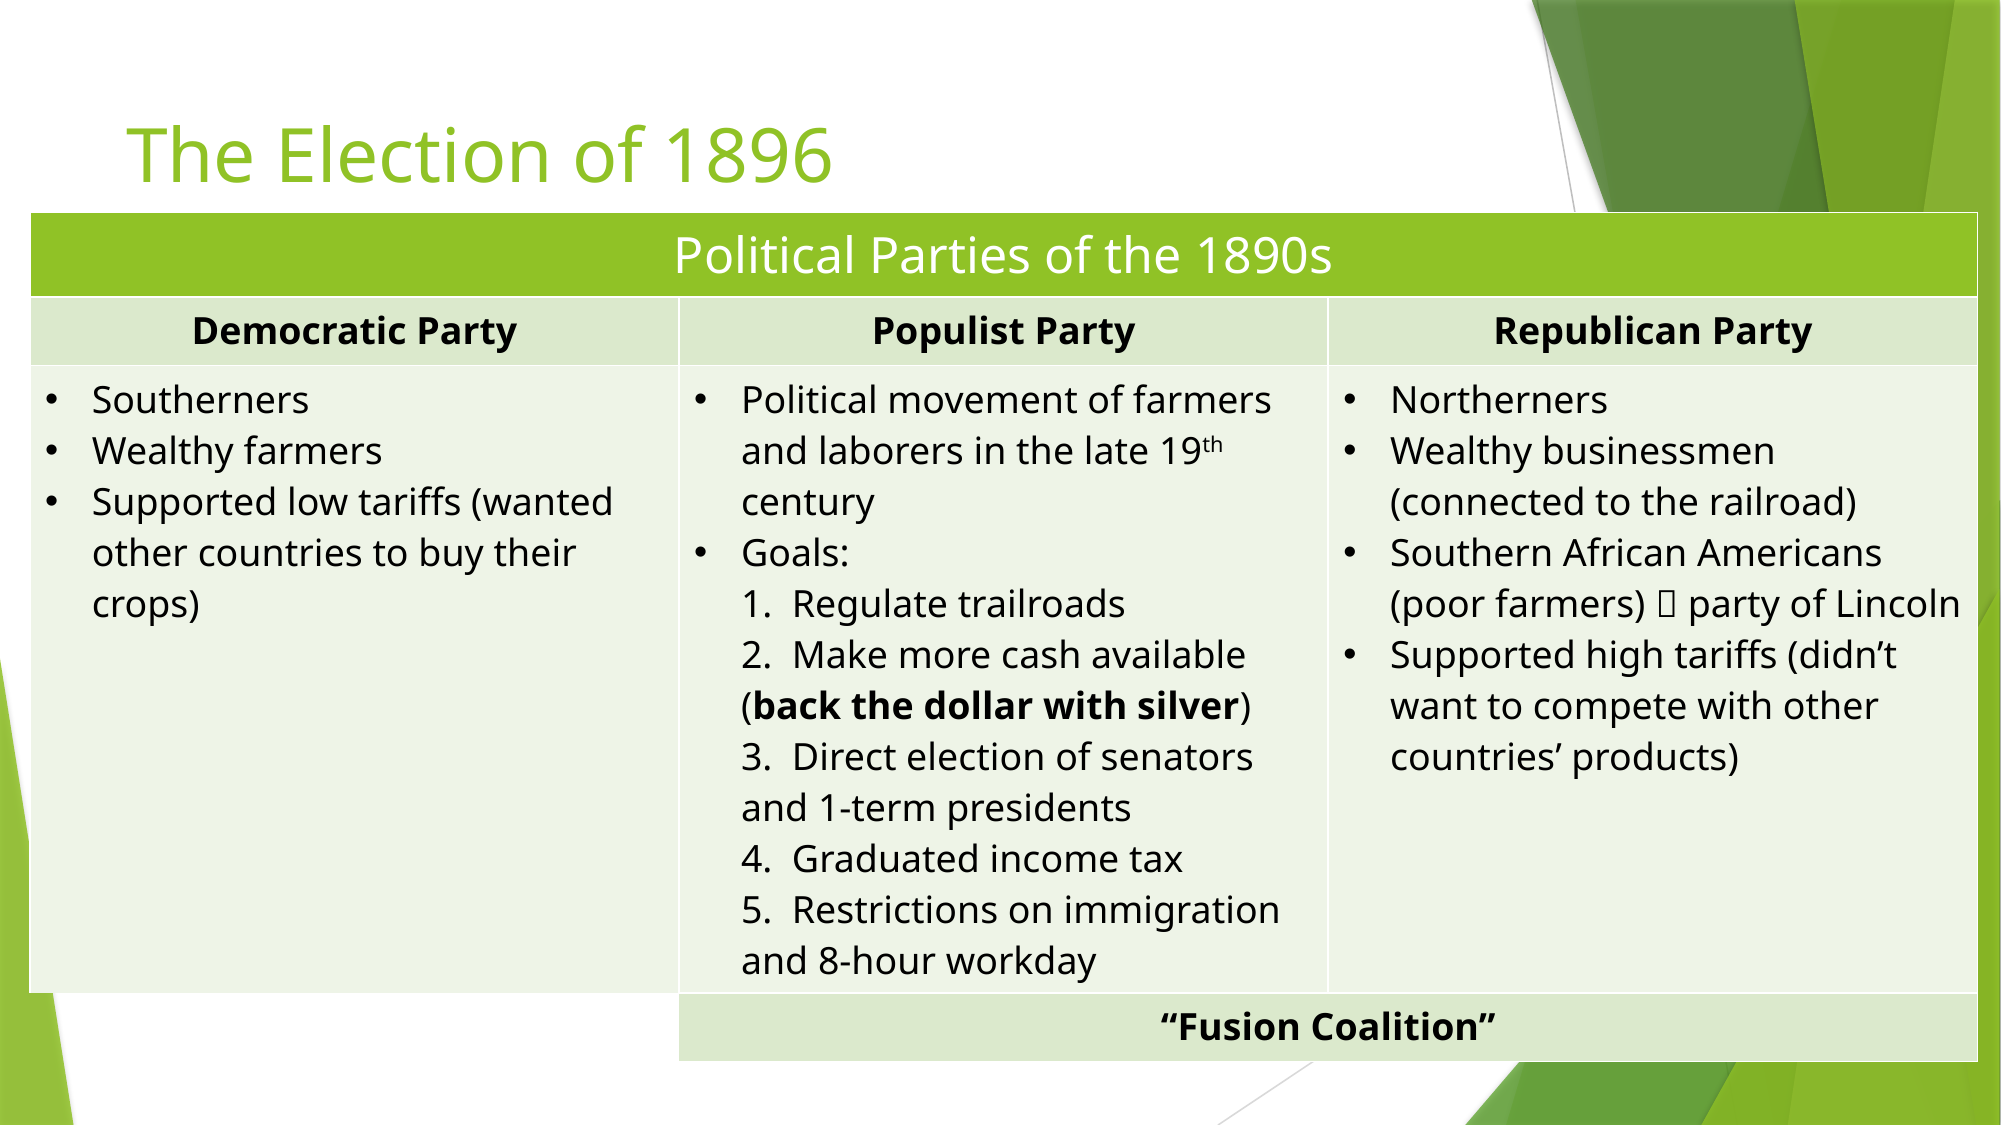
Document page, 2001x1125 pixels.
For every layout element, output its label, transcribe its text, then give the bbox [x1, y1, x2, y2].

title The Election of 1896 [111, 99, 1522, 212]
table_cell “Fusion Coalition” [679, 994, 1977, 1061]
table_cell Democratic Party [31, 298, 678, 365]
table_header Political Parties of the 1890s [31, 213, 1977, 296]
table_cell Southerners Wealthy farmers Supported low tariffs (wanted other countries to buy their crops) [31, 366, 678, 993]
table_cell Populist Party [680, 298, 1327, 365]
table_cell Political movement of farmers and laborers in the late 19th century Goals: 1. Regulate trailroads 2. Make more cash available (back the dollar with silver) 3. Direct election of senators and 1-term presidents 4. Graduated income tax 5. Restrictions on immigration and 8-hour workday [680, 366, 1327, 992]
table_cell [30, 993, 679, 1062]
table_cell Northerners Wealthy businessmen (connected to the railroad) Southern African Americans (poor farmers)  party of Lincoln Supported high tariffs (didn’t want to compete with other countries’ products) [1329, 366, 1977, 992]
table_cell Republican Party [1329, 298, 1977, 365]
